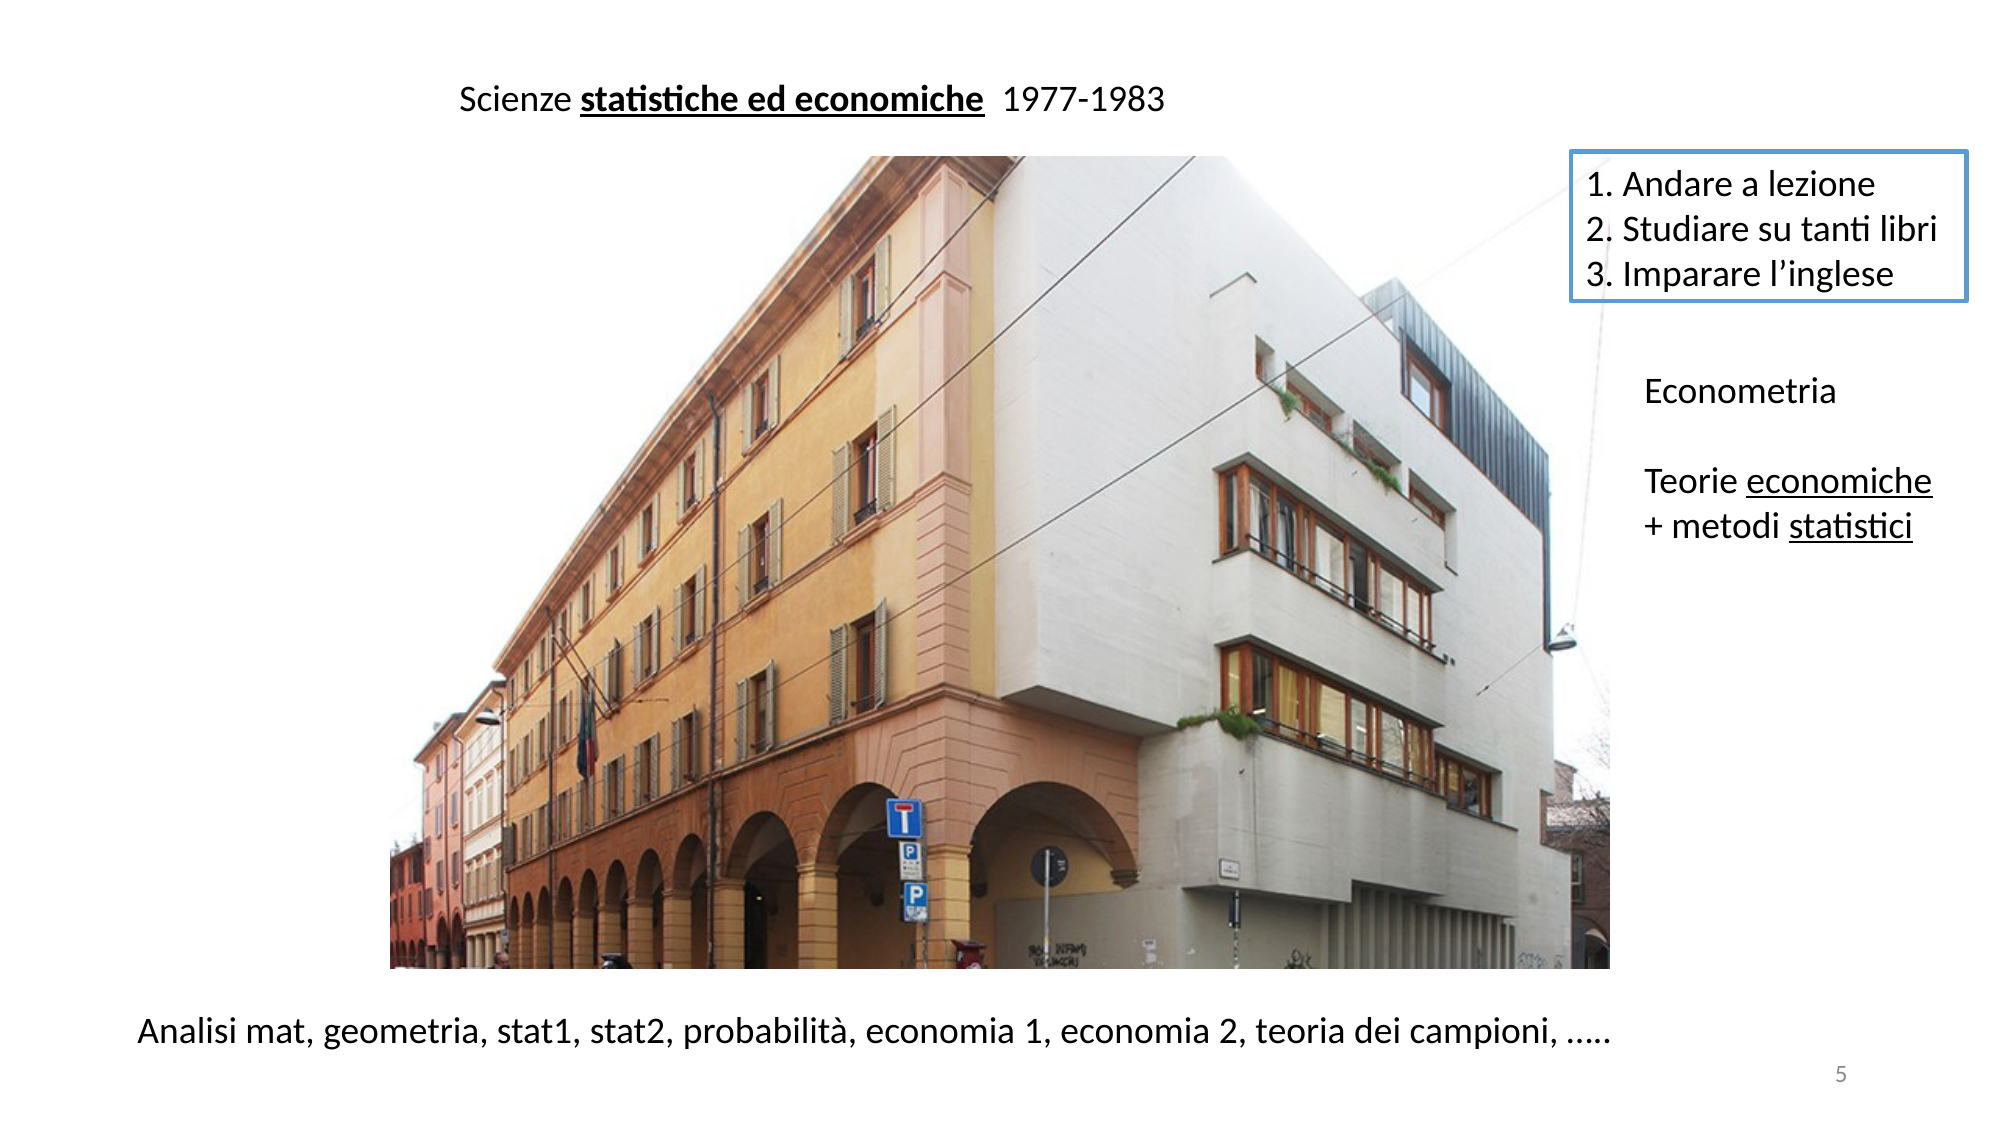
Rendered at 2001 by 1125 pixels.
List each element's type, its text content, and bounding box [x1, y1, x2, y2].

text_box Scienze statistiche ed economiche 1977-1983 [444, 66, 1513, 127]
text_box 1. Andare a lezione 2. Studiare su tanti libri 3. Imparare l’inglese [1570, 151, 1967, 302]
slide_number 5 [1412, 1042, 1863, 1103]
text_box Analisi mat, geometria, stat1, stat2, probabilità, economia 1, economia 2, teoria dei campioni, ….. [122, 998, 1884, 1058]
text_box Econometria Teorie economiche + metodi statistici [1629, 358, 1975, 554]
picture [390, 156, 1610, 969]
